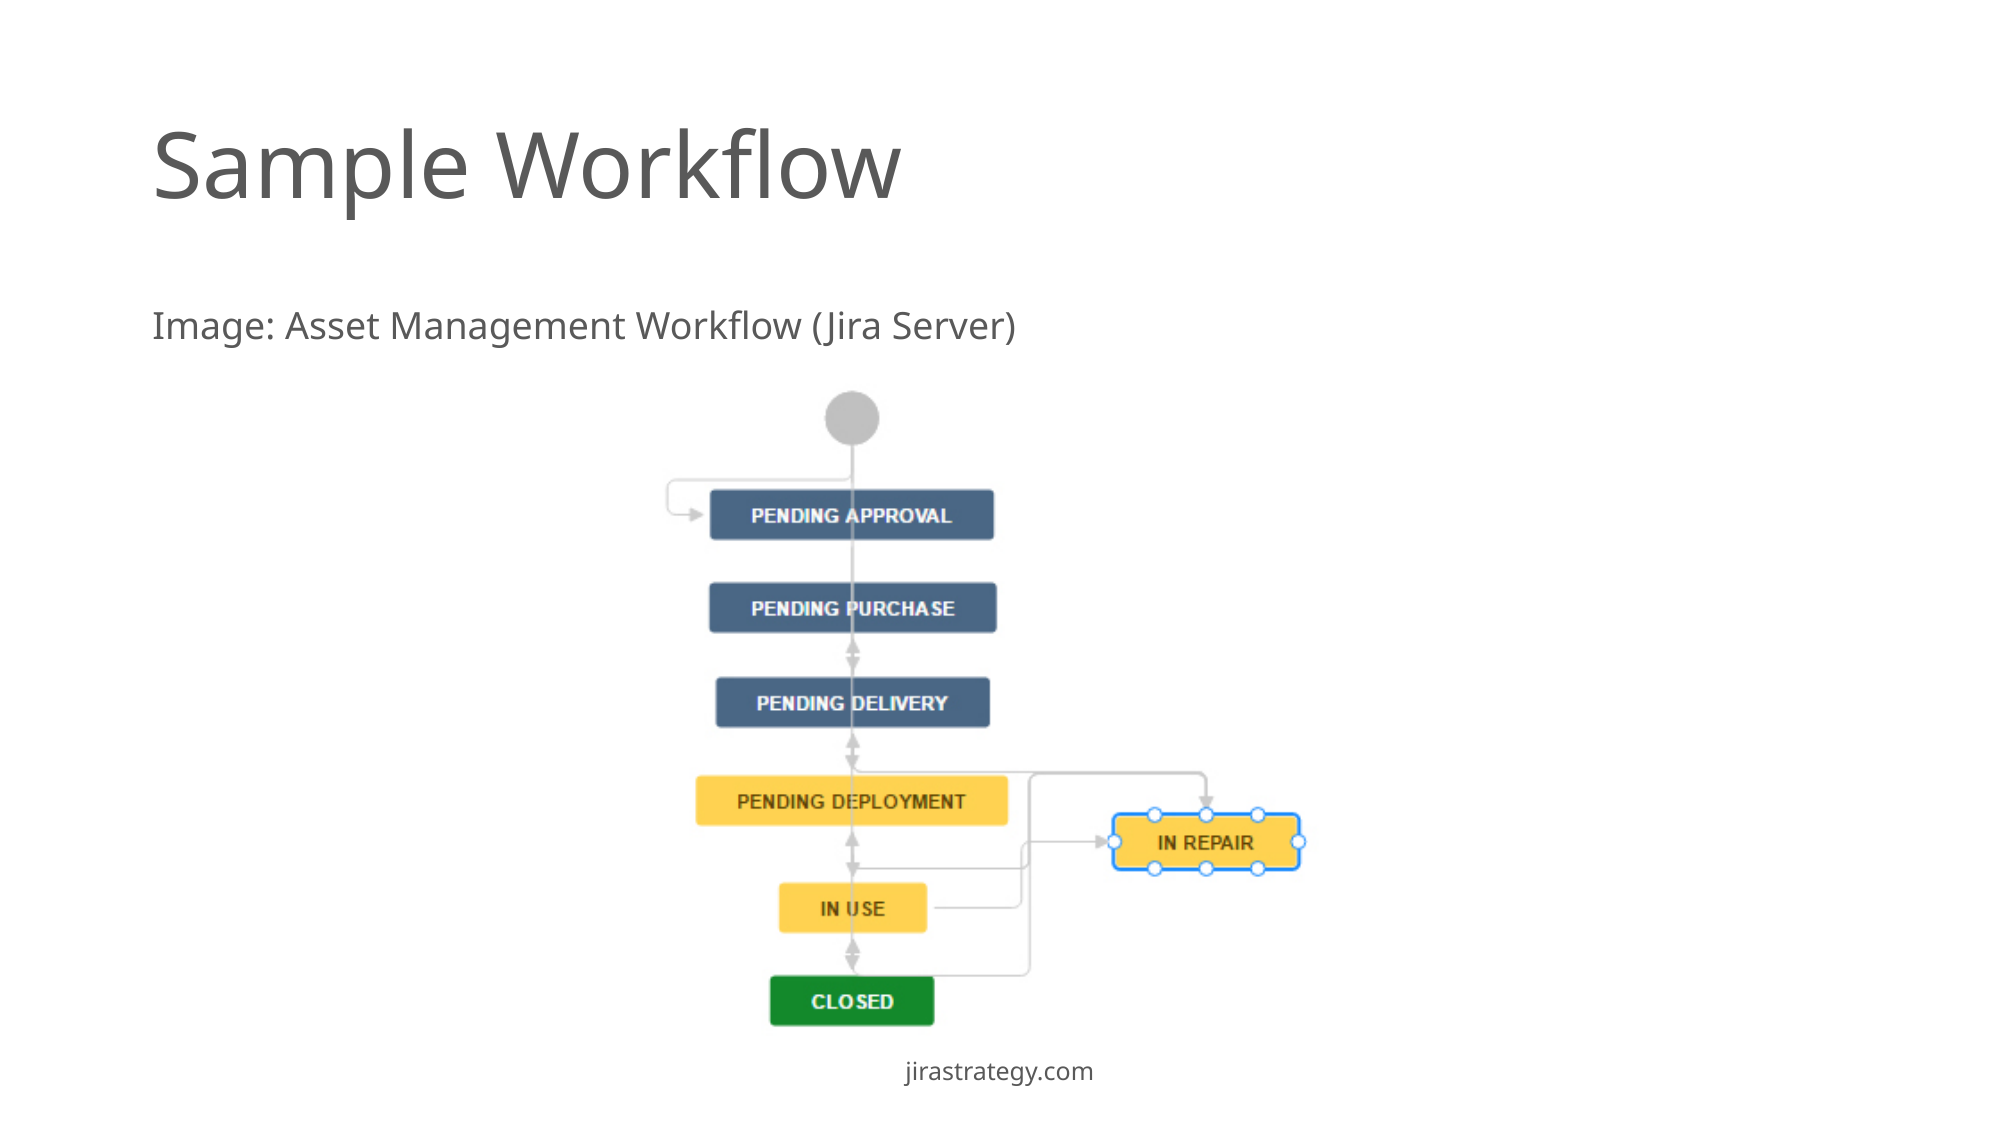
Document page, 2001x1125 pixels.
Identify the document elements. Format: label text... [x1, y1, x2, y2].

list Image: Asset Management Workflow (Jira Server) [137, 299, 1863, 1014]
title Sample Workflow [137, 59, 1863, 278]
footer jirastrategy.com [662, 1042, 1338, 1103]
picture [662, 382, 1338, 1036]
